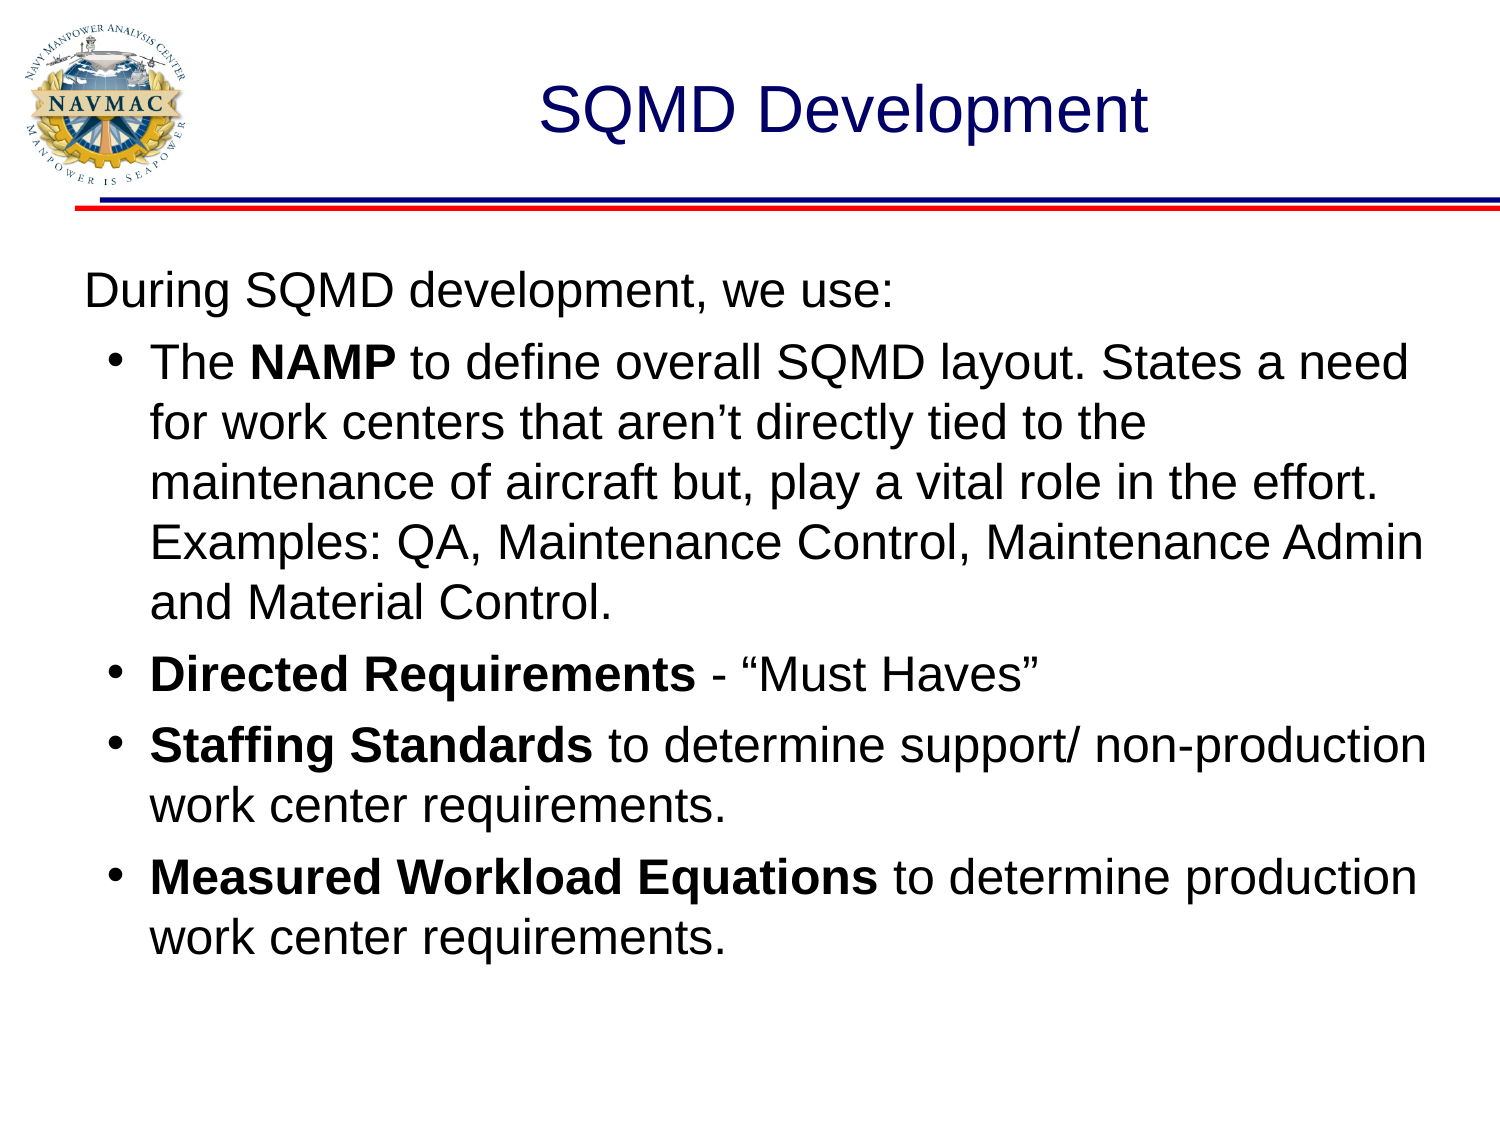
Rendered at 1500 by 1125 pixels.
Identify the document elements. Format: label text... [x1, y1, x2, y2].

list During SQMD development, we use: The NAMP to define overall SQMD layout. States a need for work centers that aren’t directly tied to the maintenance of aircraft but, play a vital role in the effort. Examples: QA, Maintenance Control, Maintenance Admin and Material Control. Directed Requirements - “Must Haves” Staffing Standards to determine support/ non-production work center requirements. Measured Workload Equations to determine production work center requirements. [12, 249, 1451, 1013]
title SQMD Development [187, 12, 1500, 201]
picture [22, 22, 187, 188]
